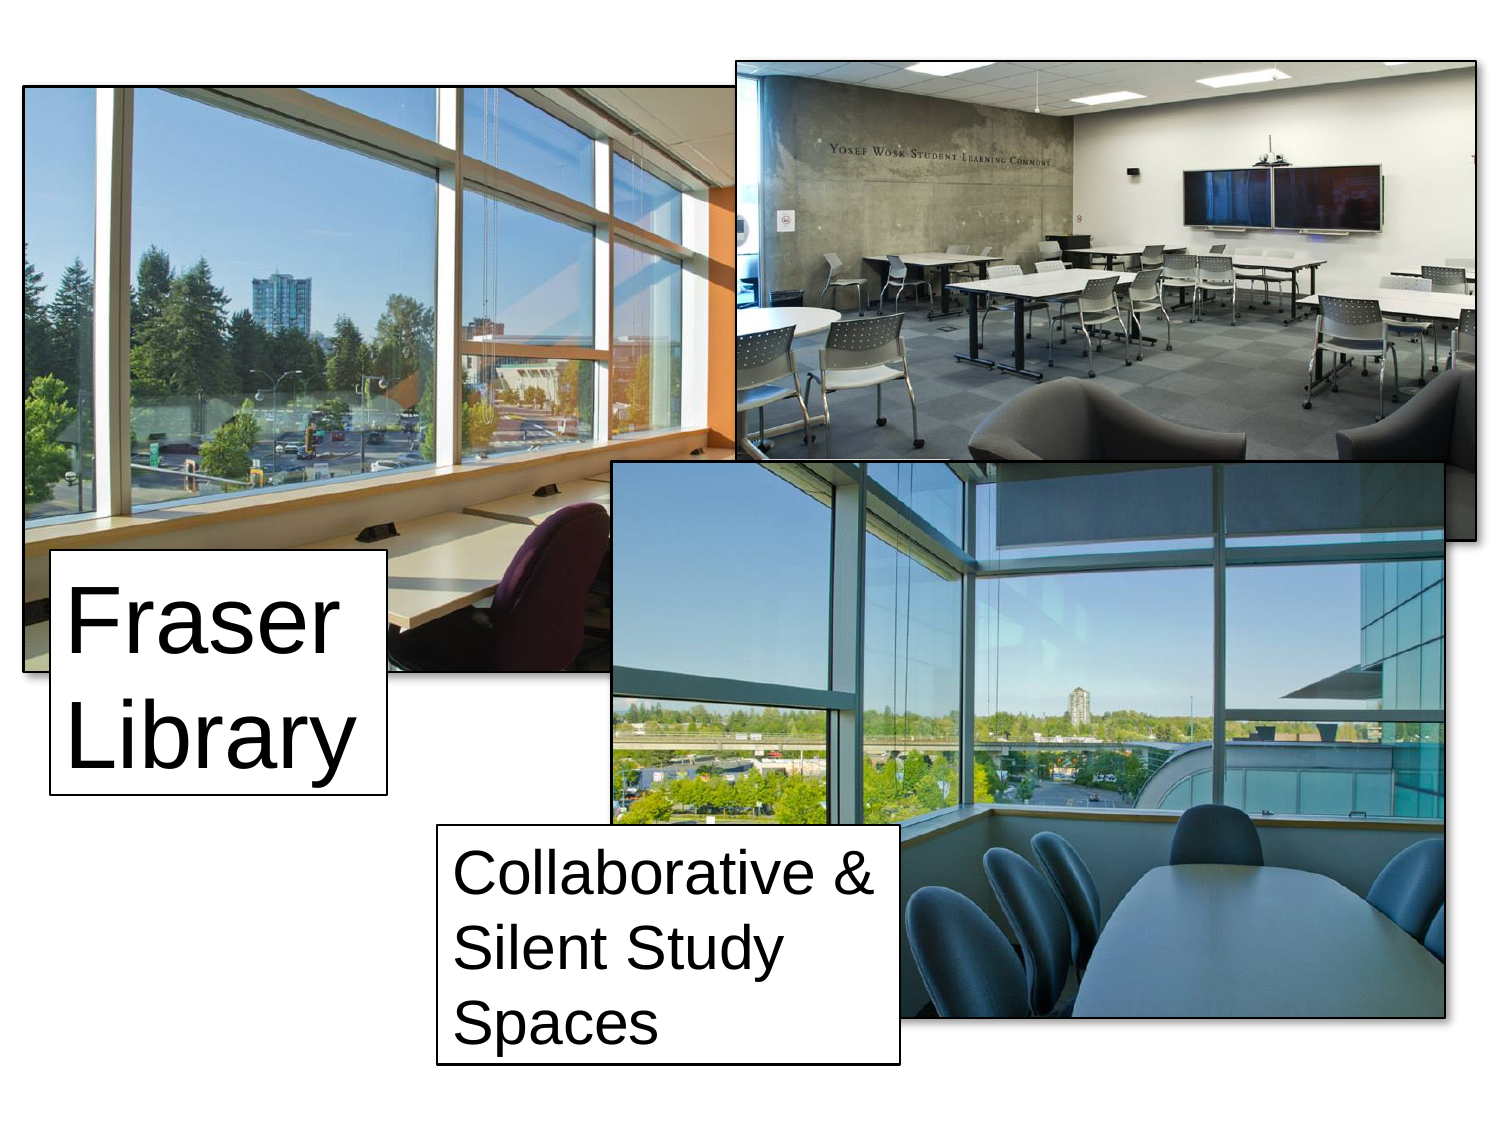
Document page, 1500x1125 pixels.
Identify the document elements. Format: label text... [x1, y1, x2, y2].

text_box Fraser Library [50, 680, 388, 795]
picture [24, 62, 1476, 1017]
text_box Collaborative & Silent Study Spaces [437, 825, 900, 1065]
